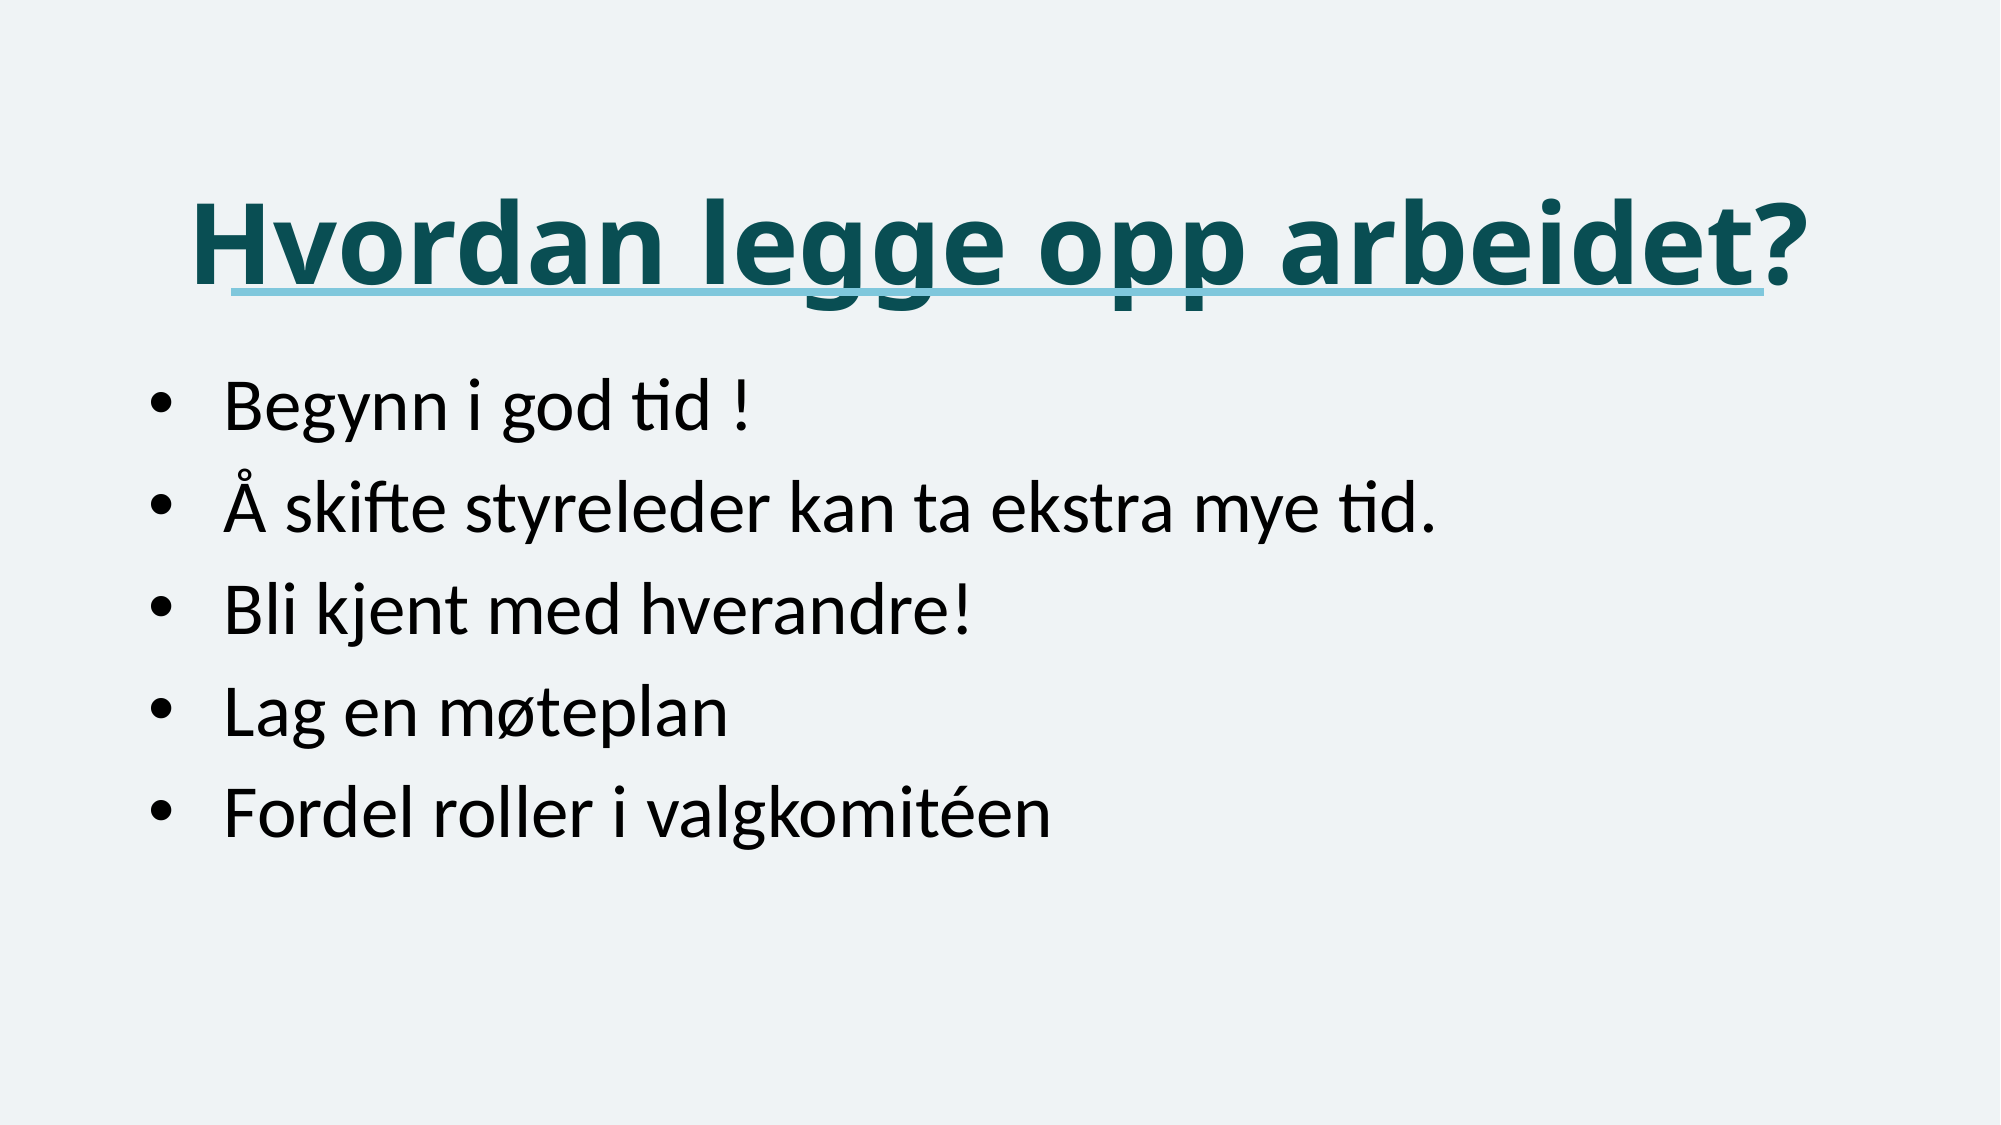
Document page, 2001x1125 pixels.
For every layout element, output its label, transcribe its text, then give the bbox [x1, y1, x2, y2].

title Hvordan legge opp arbeidet? [136, 89, 1862, 317]
list Begynn i god tid ! Å skifte styreleder kan ta ekstra mye tid. Bli kjent med hverandre! Lag en møteplan Fordel roller i valgkomitéen [133, 358, 1859, 1007]
